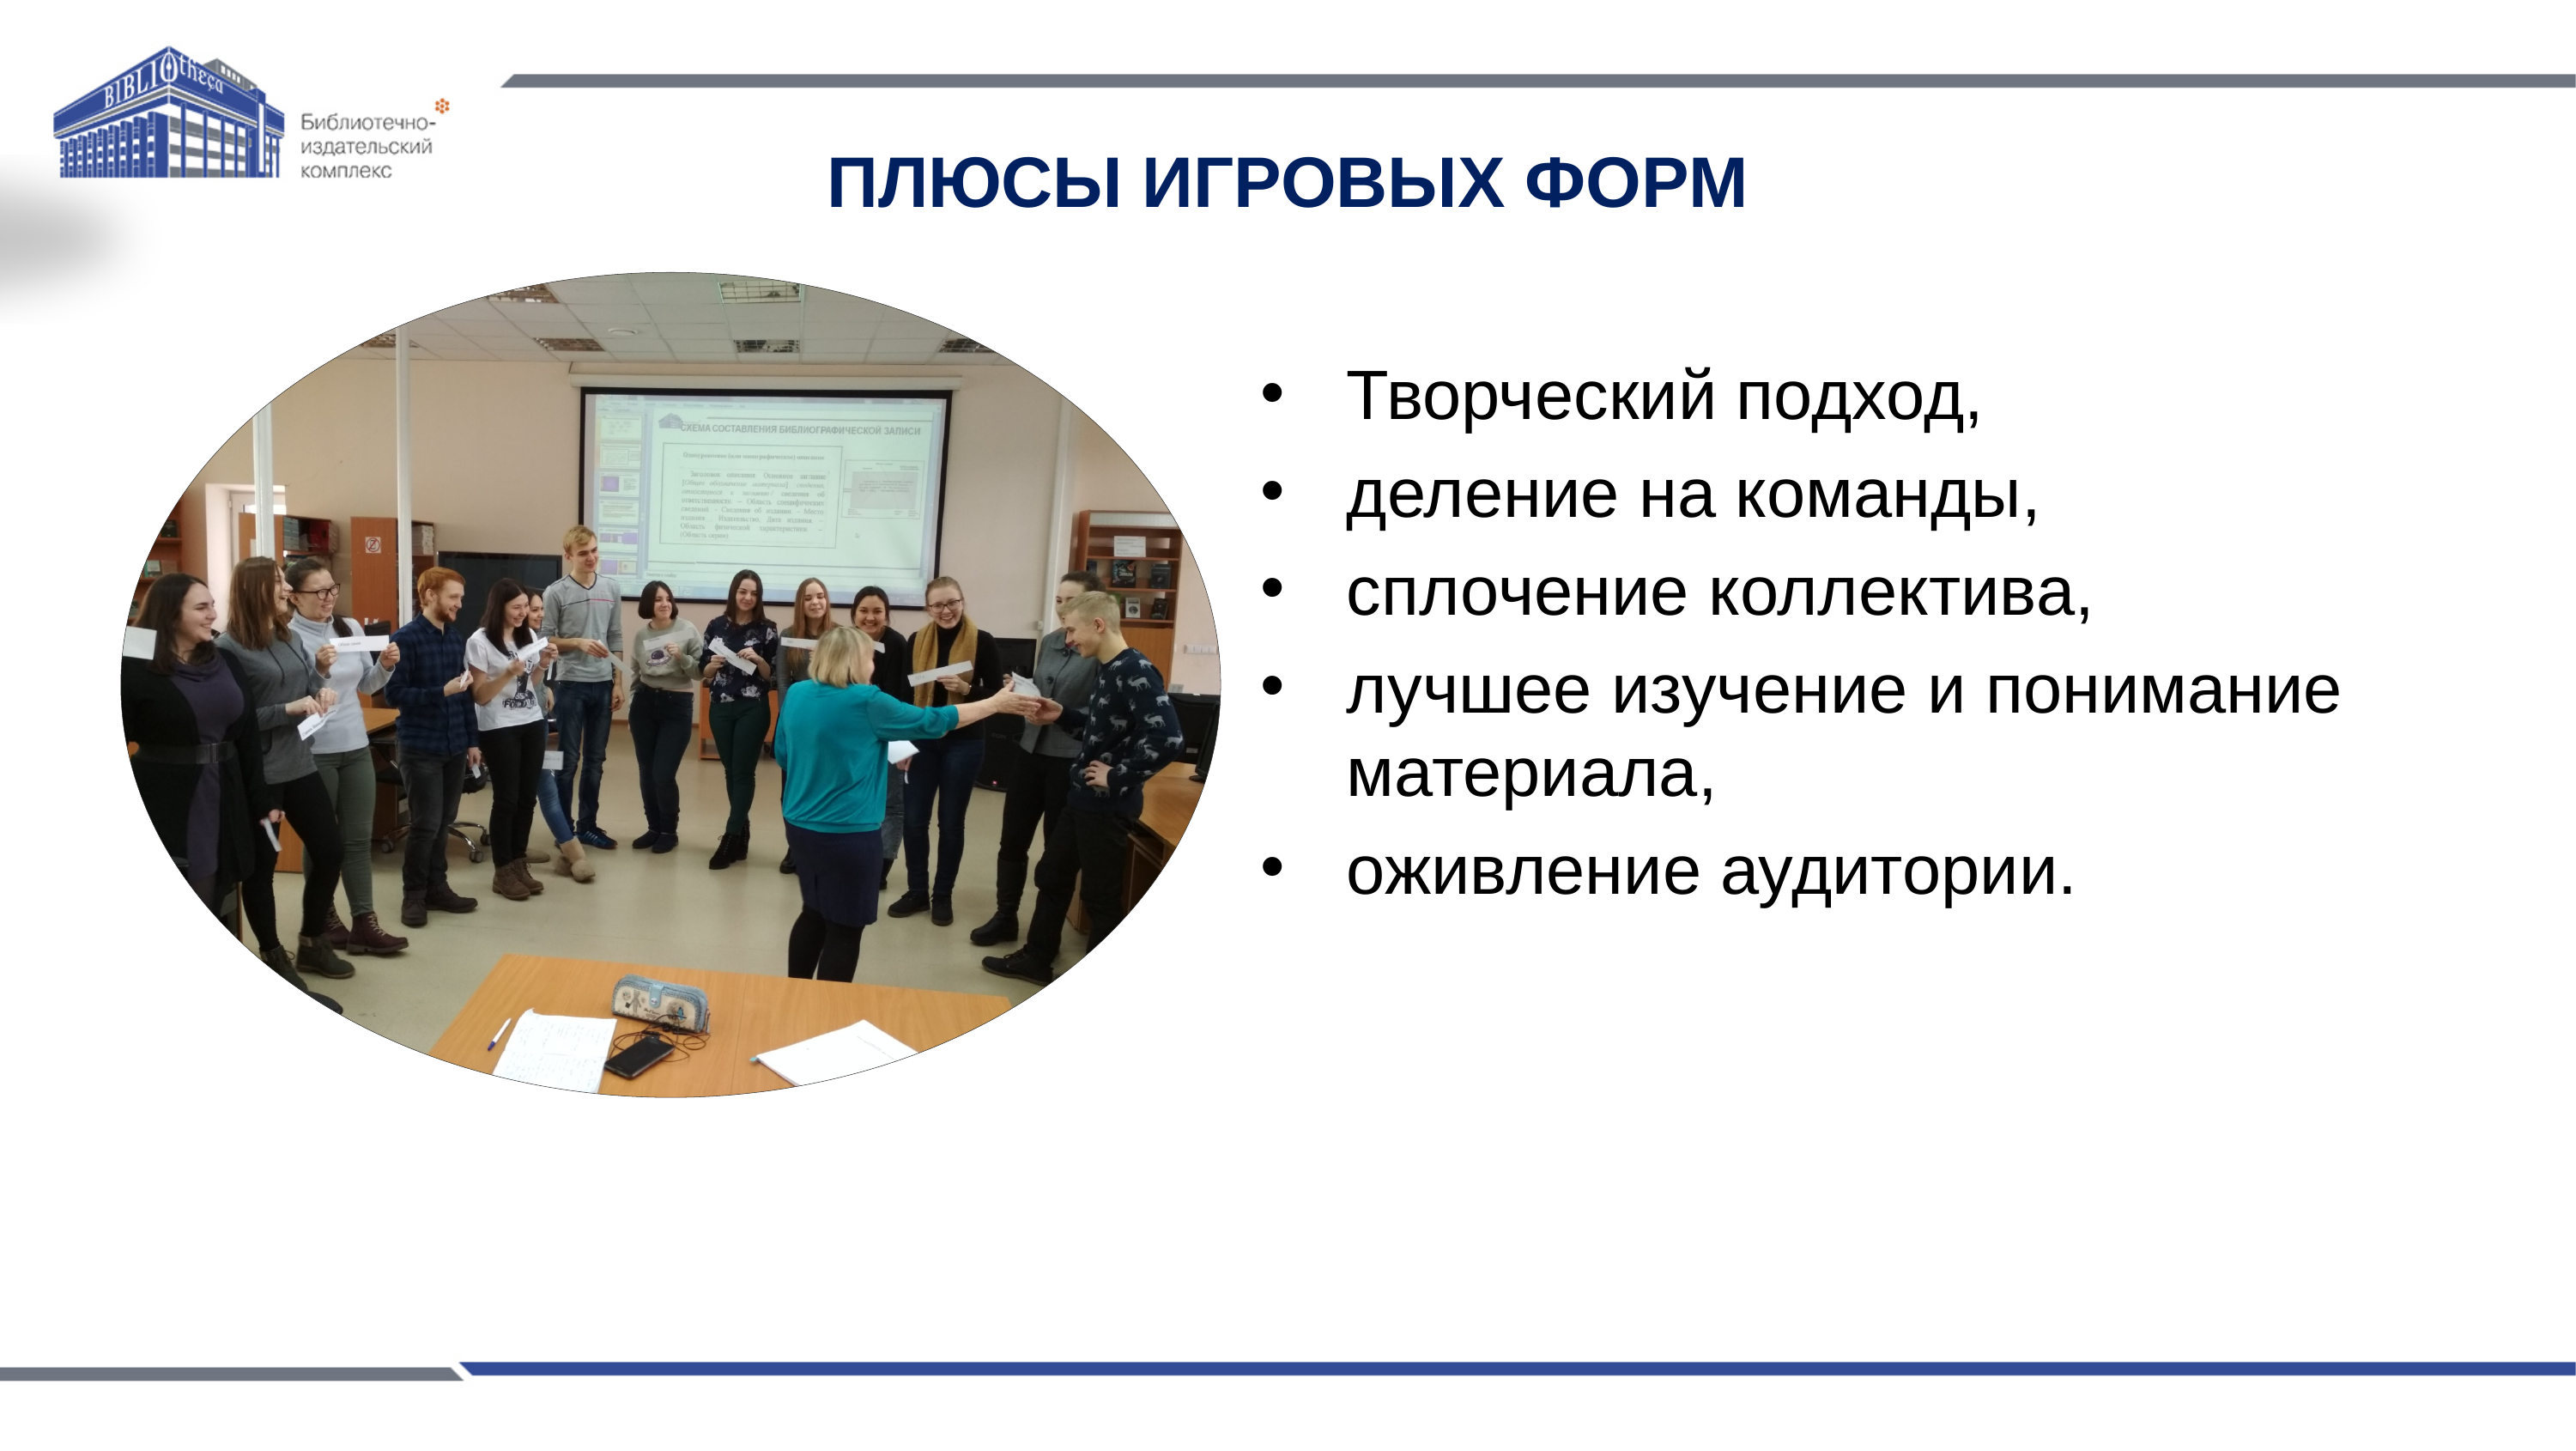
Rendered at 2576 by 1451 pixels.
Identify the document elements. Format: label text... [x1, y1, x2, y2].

list Творческий подход, деление на команды, сплочение коллектива, лучшее изучение и понимание материала, оживление аудитории. [1237, 338, 2447, 1296]
title ПЛЮСЫ ИГРОВЫХ ФОРМ [129, 58, 2447, 301]
picture [0, 0, 2576, 1451]
